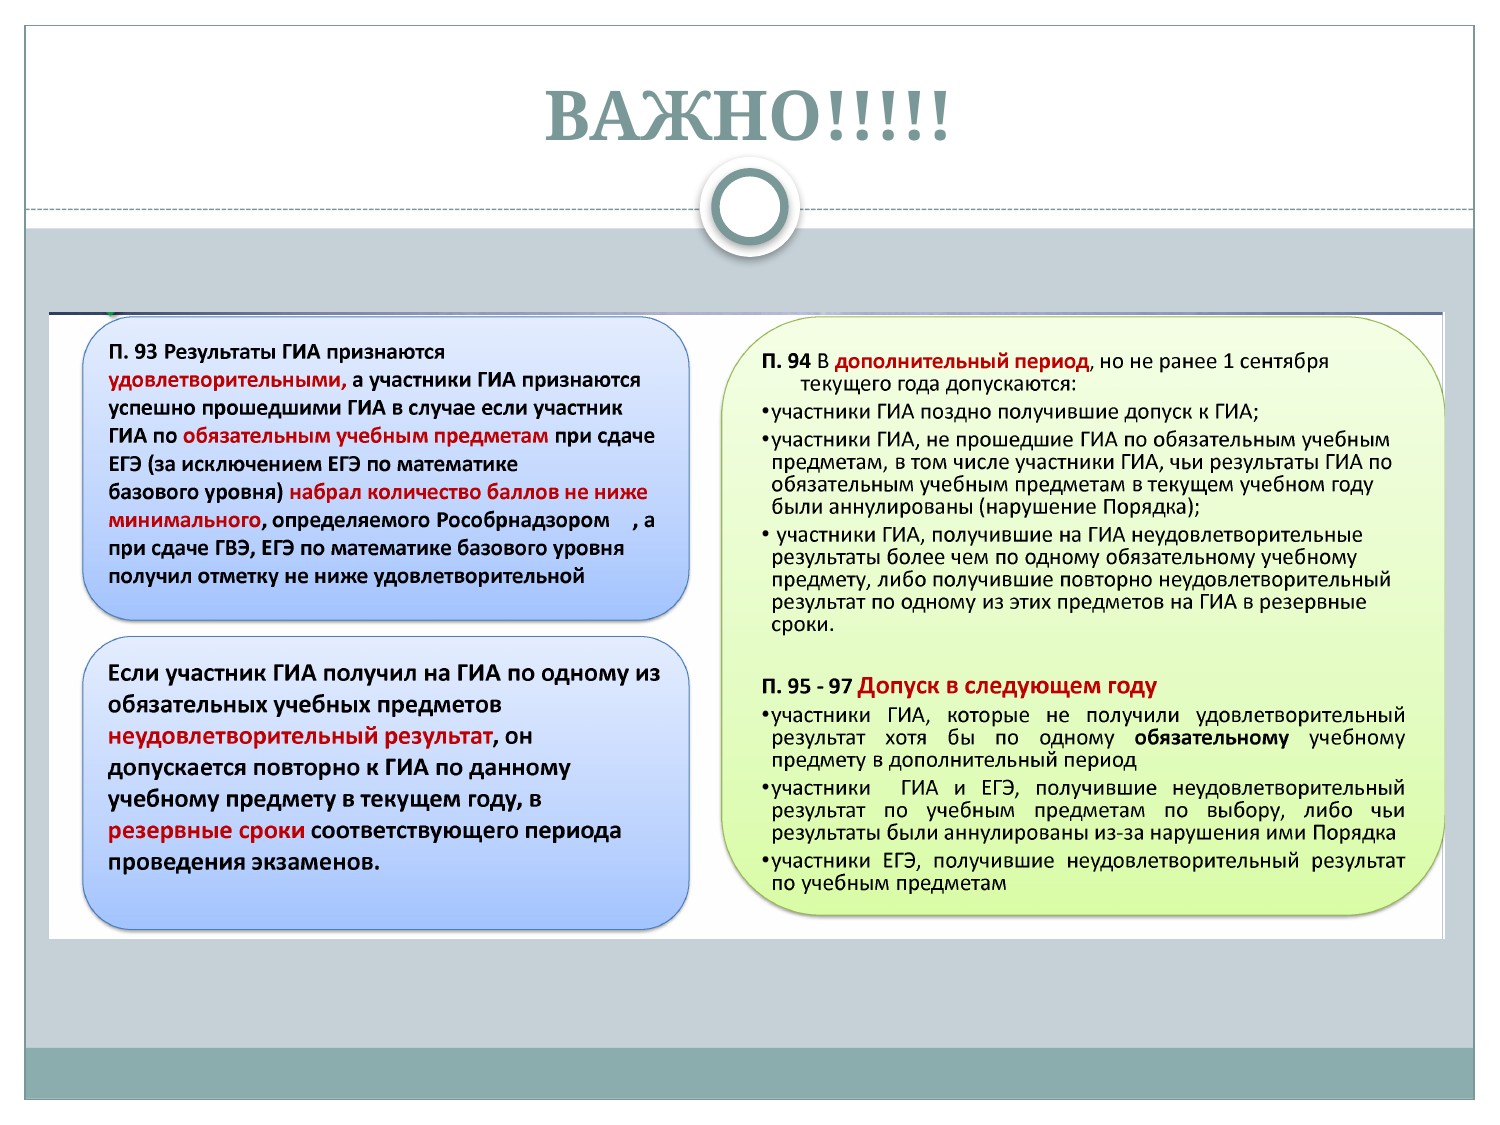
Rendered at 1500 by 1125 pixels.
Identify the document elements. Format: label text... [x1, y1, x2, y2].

title ВАЖНО!!!!! [49, 37, 1450, 162]
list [49, 312, 1445, 939]
